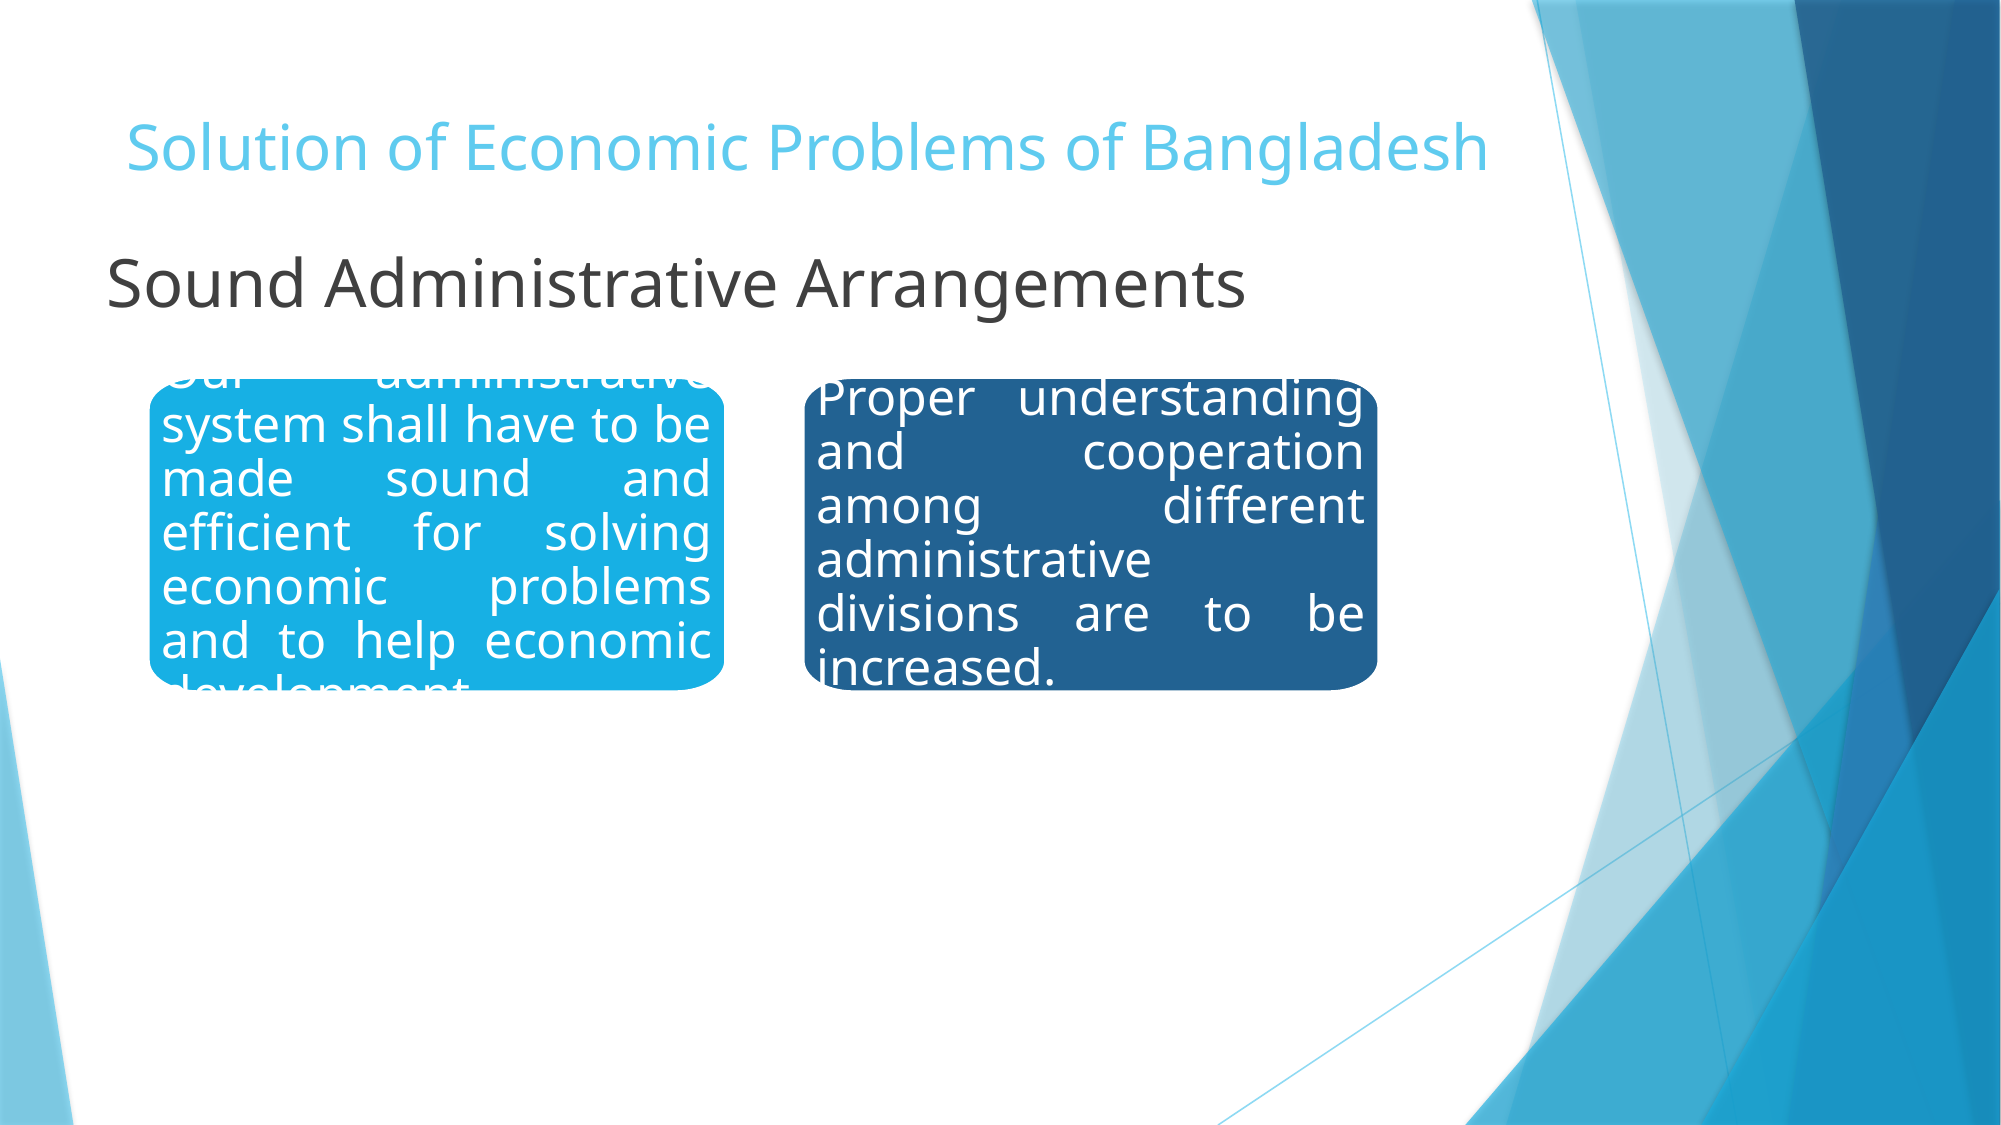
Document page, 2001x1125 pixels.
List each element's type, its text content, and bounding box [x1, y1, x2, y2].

list Sound Administrative Arrangements [91, 233, 1522, 992]
title Solution of Economic Problems of Bangladesh [111, 99, 1613, 234]
text_box Our administrative system shall have to be made sound and efficient for solving economic problems and to help economic development. [146, 375, 728, 694]
text_box Proper understanding and cooperation among different administrative divisions are to be increased. [801, 375, 1381, 694]
